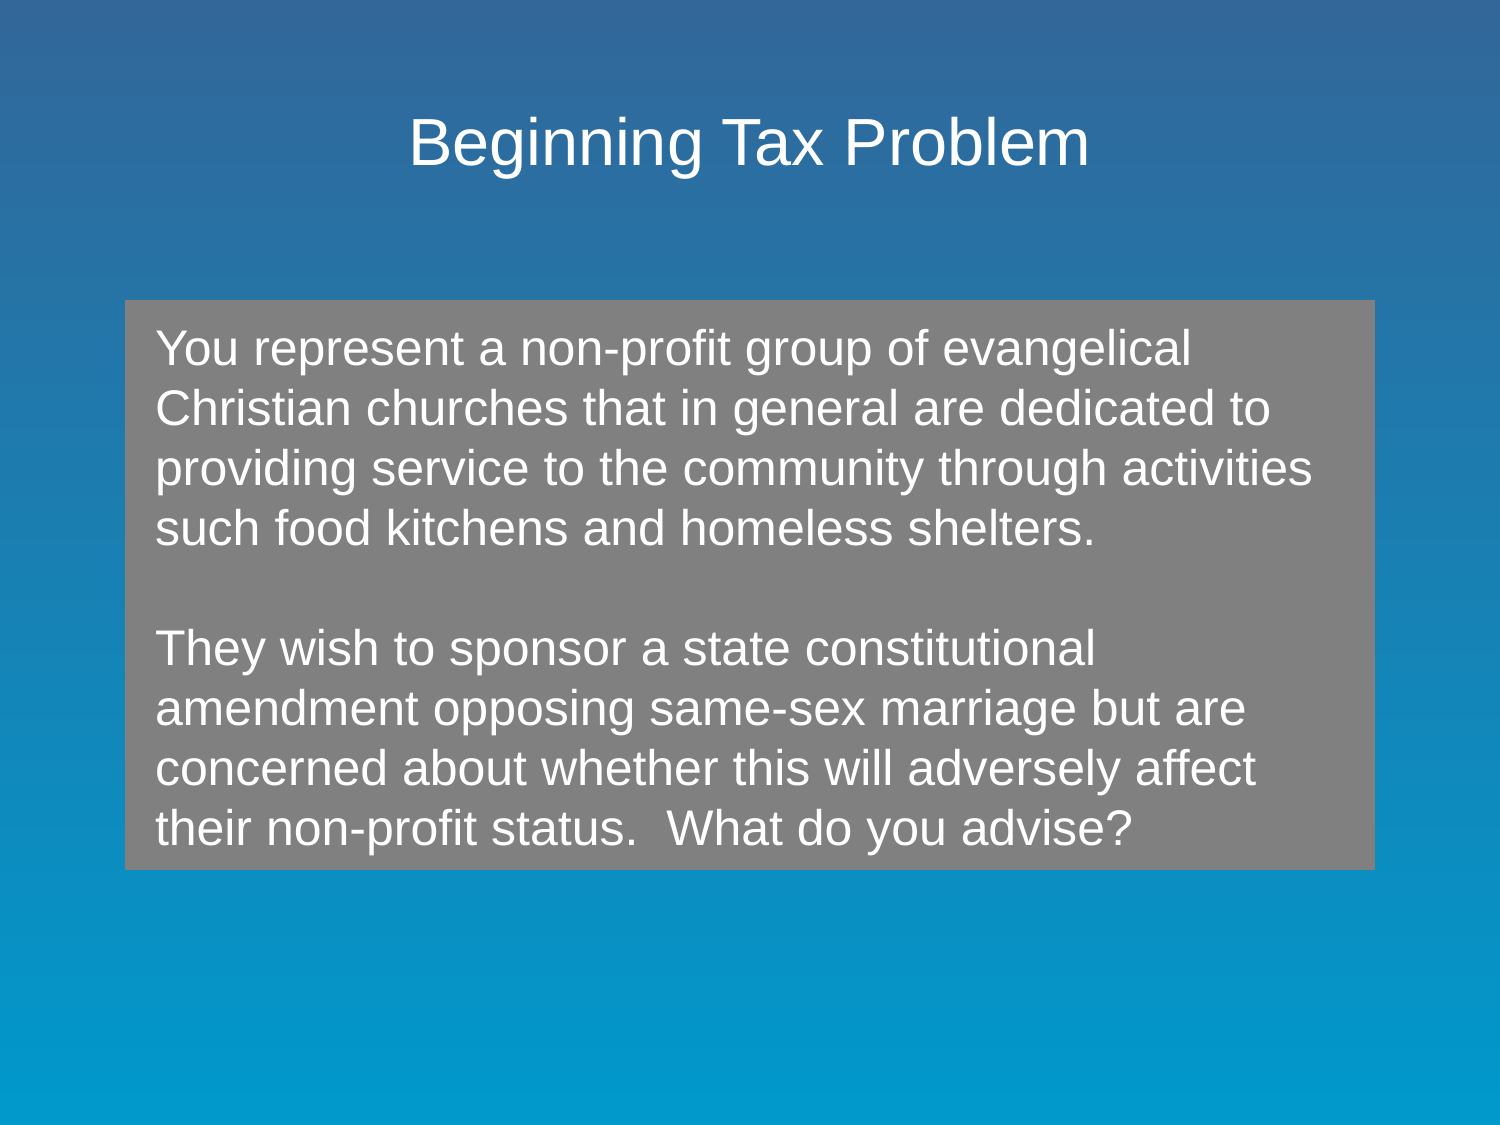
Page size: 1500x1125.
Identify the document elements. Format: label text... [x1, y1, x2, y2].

text_box You represent a non-profit group of evangelical Christian churches that in general are dedicated to providing service to the community through activities such food kitchens and homeless shelters. They wish to sponsor a state constitutional amendment opposing same-sex marriage but are concerned about whether this will adversely affect their non-profit status. What do you advise? [125, 299, 1375, 870]
title Beginning Tax Problem [74, 44, 1426, 233]
